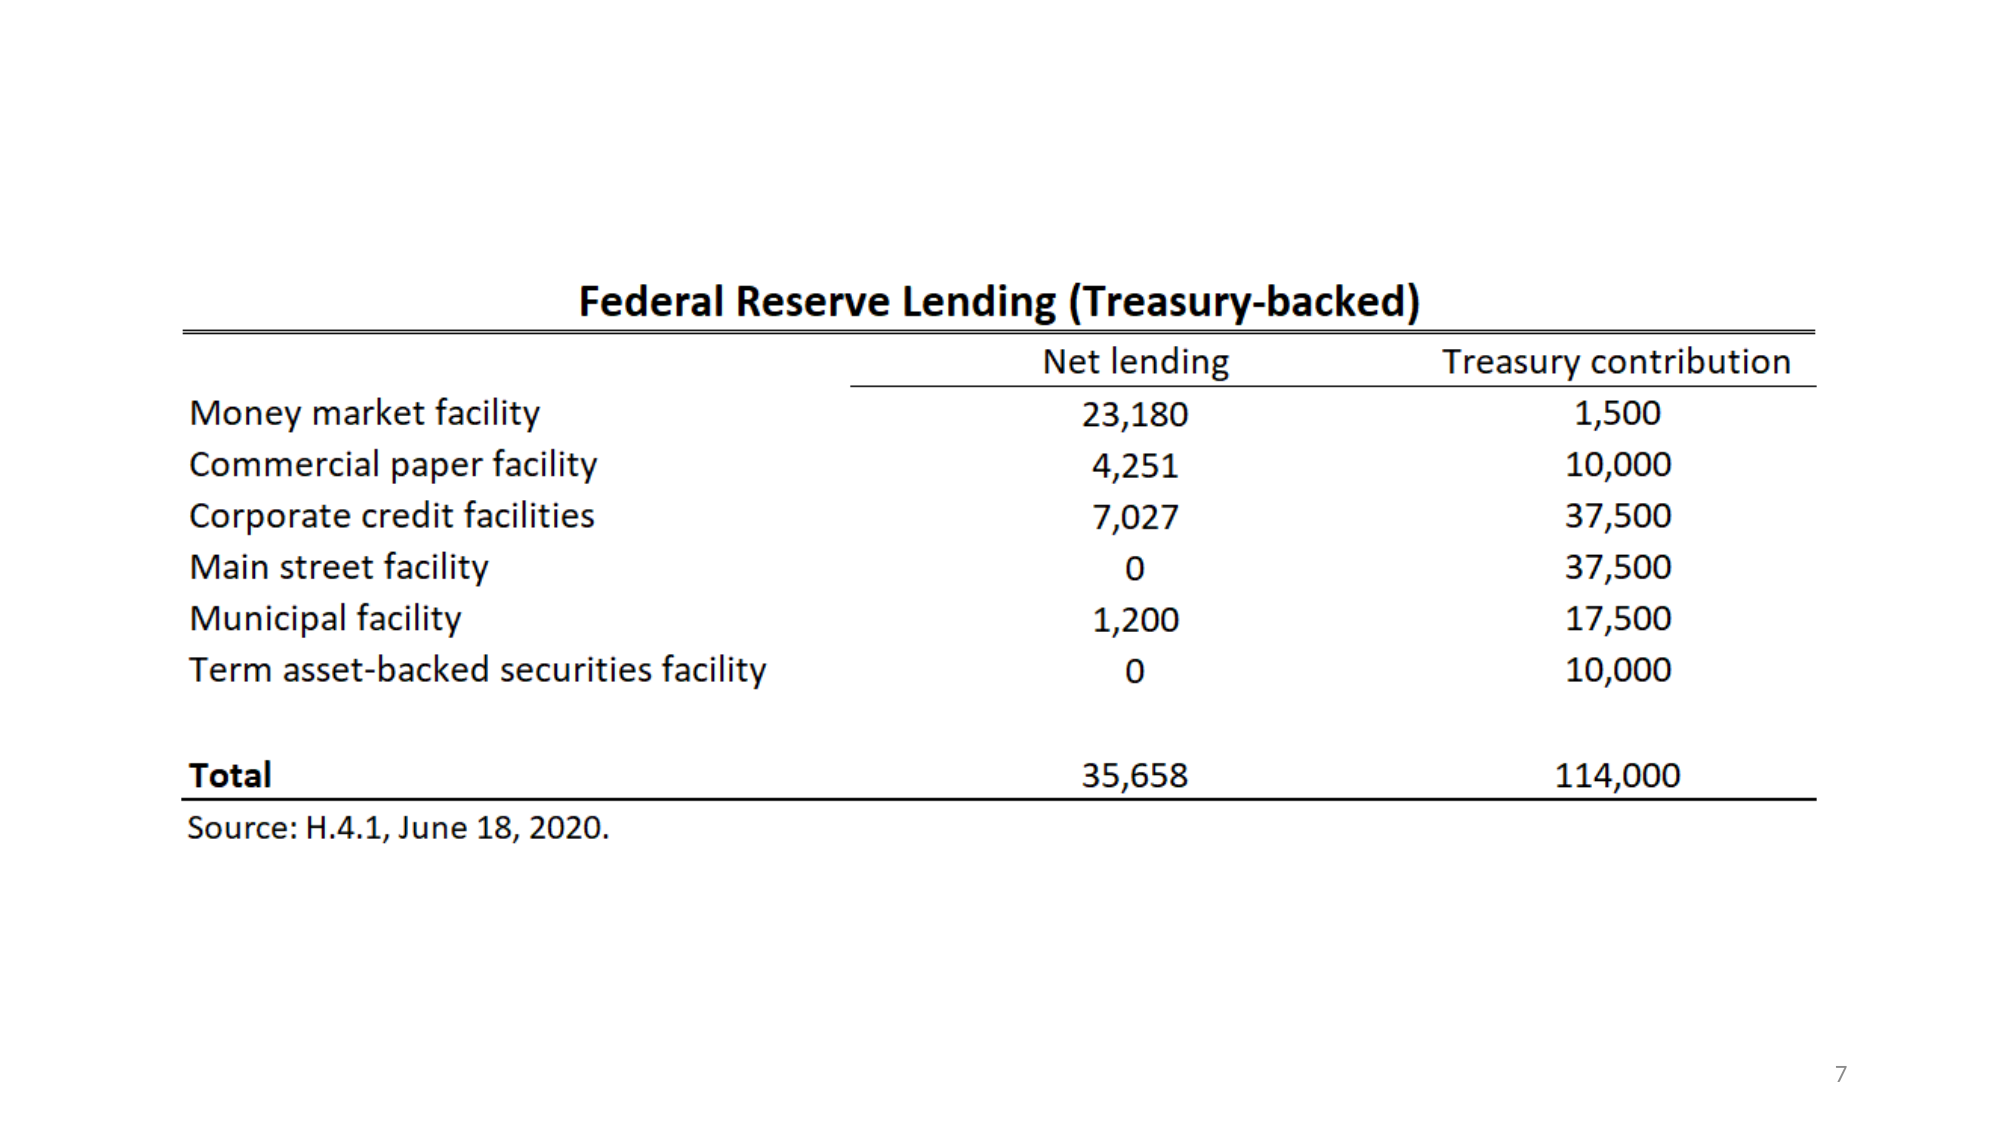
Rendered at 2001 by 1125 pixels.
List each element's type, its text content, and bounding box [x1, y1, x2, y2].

slide_number 7 [1412, 1042, 1863, 1103]
picture [180, 274, 1820, 851]
